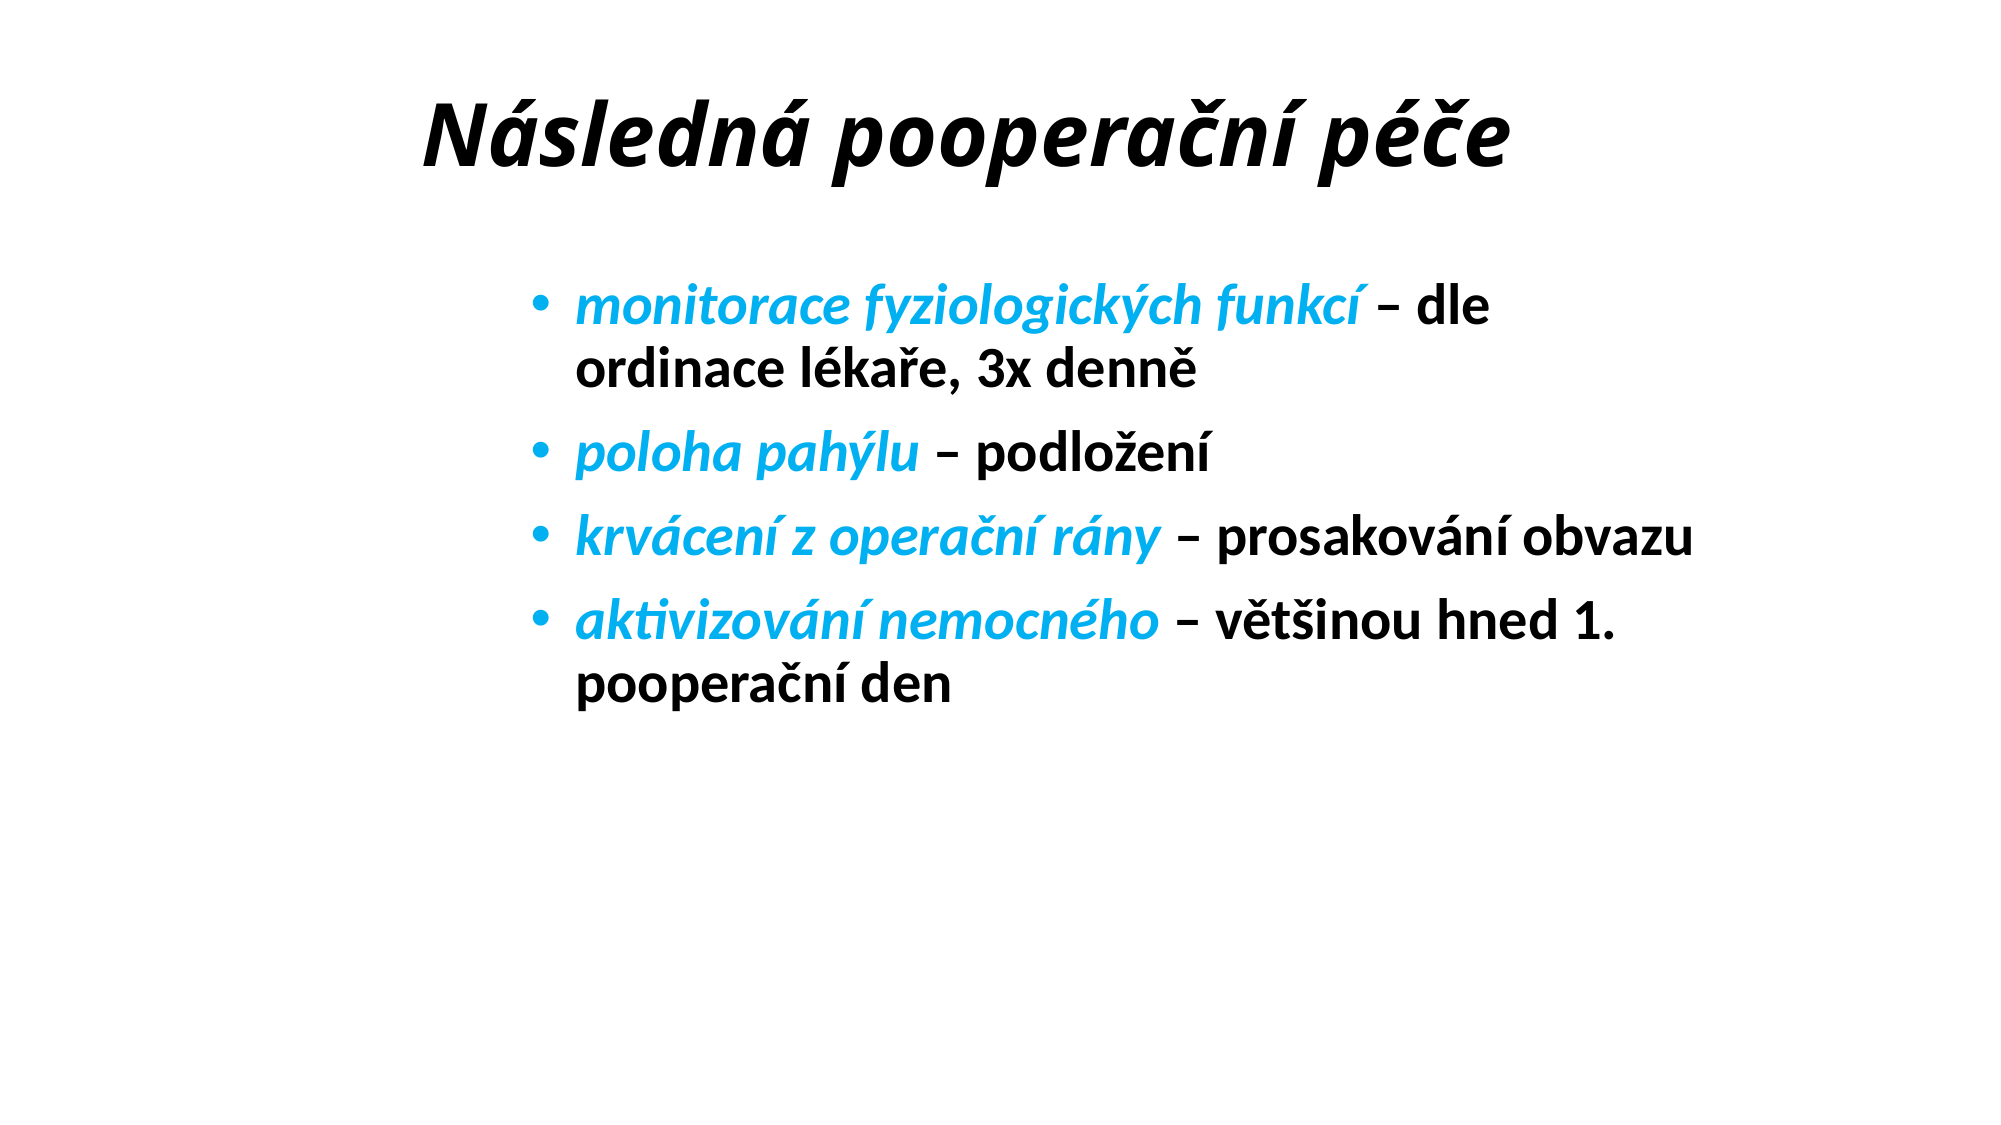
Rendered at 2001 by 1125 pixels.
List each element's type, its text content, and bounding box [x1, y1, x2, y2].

title Následná pooperační péče [421, 0, 1772, 188]
list monitorace fyziologických funkcí – dle ordinace lékaře, 3x denně poloha pahýlu – podložení krvácení z operační rány – prosakování obvazu aktivizování nemocného – většinou hned 1. pooperační den [515, 267, 1721, 1094]
